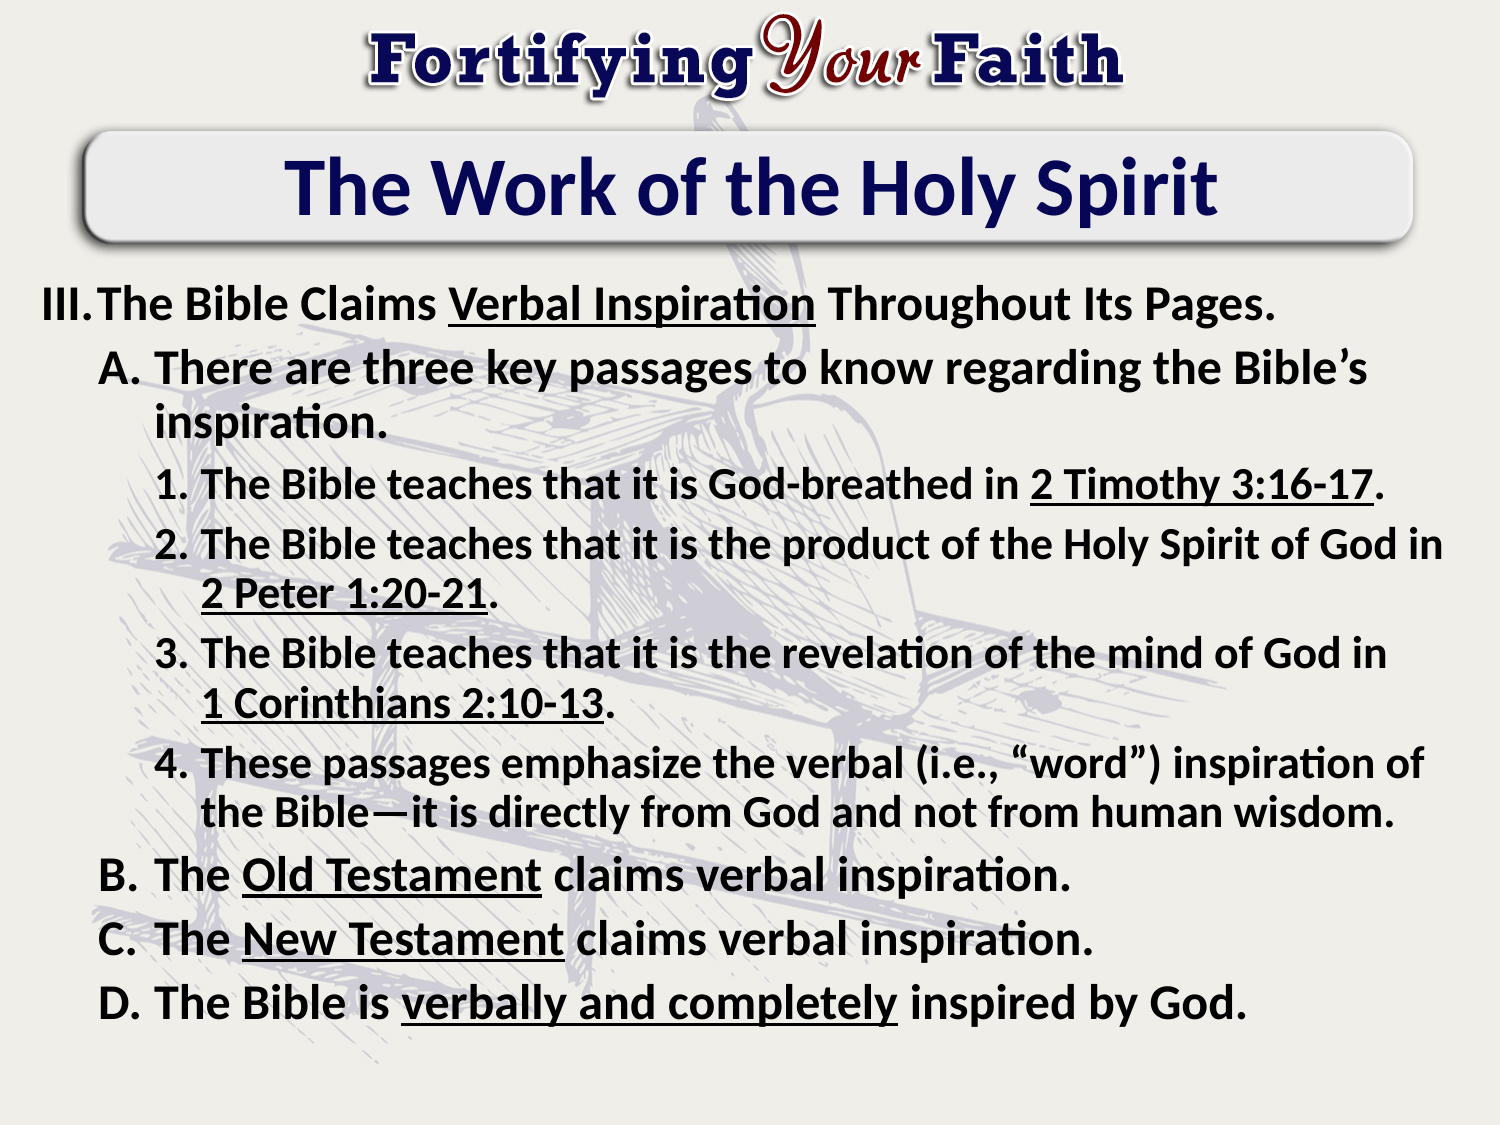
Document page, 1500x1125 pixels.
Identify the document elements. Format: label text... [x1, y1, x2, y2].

title The Work of the Holy Spirit [83, 129, 1421, 247]
list The Bible Claims Verbal Inspiration Throughout Its Pages. There are three key passages to know regarding the Bible’s inspiration. The Bible teaches that it is God-breathed in 2 Timothy 3:16-17. The Bible teaches that it is the product of the Holy Spirit of God in 2 Peter 1:20-21. The Bible teaches that it is the revelation of the mind of God in 1 Corinthians 2:10-13. These passages emphasize the verbal (i.e., “word”) inspiration of the Bible—it is directly from God and not from human wisdom. The Old Testament claims verbal inspiration. The New Testament claims verbal inspiration. The Bible is verbally and completely inspired by God. [25, 270, 1488, 1125]
picture [0, 0, 1500, 1125]
